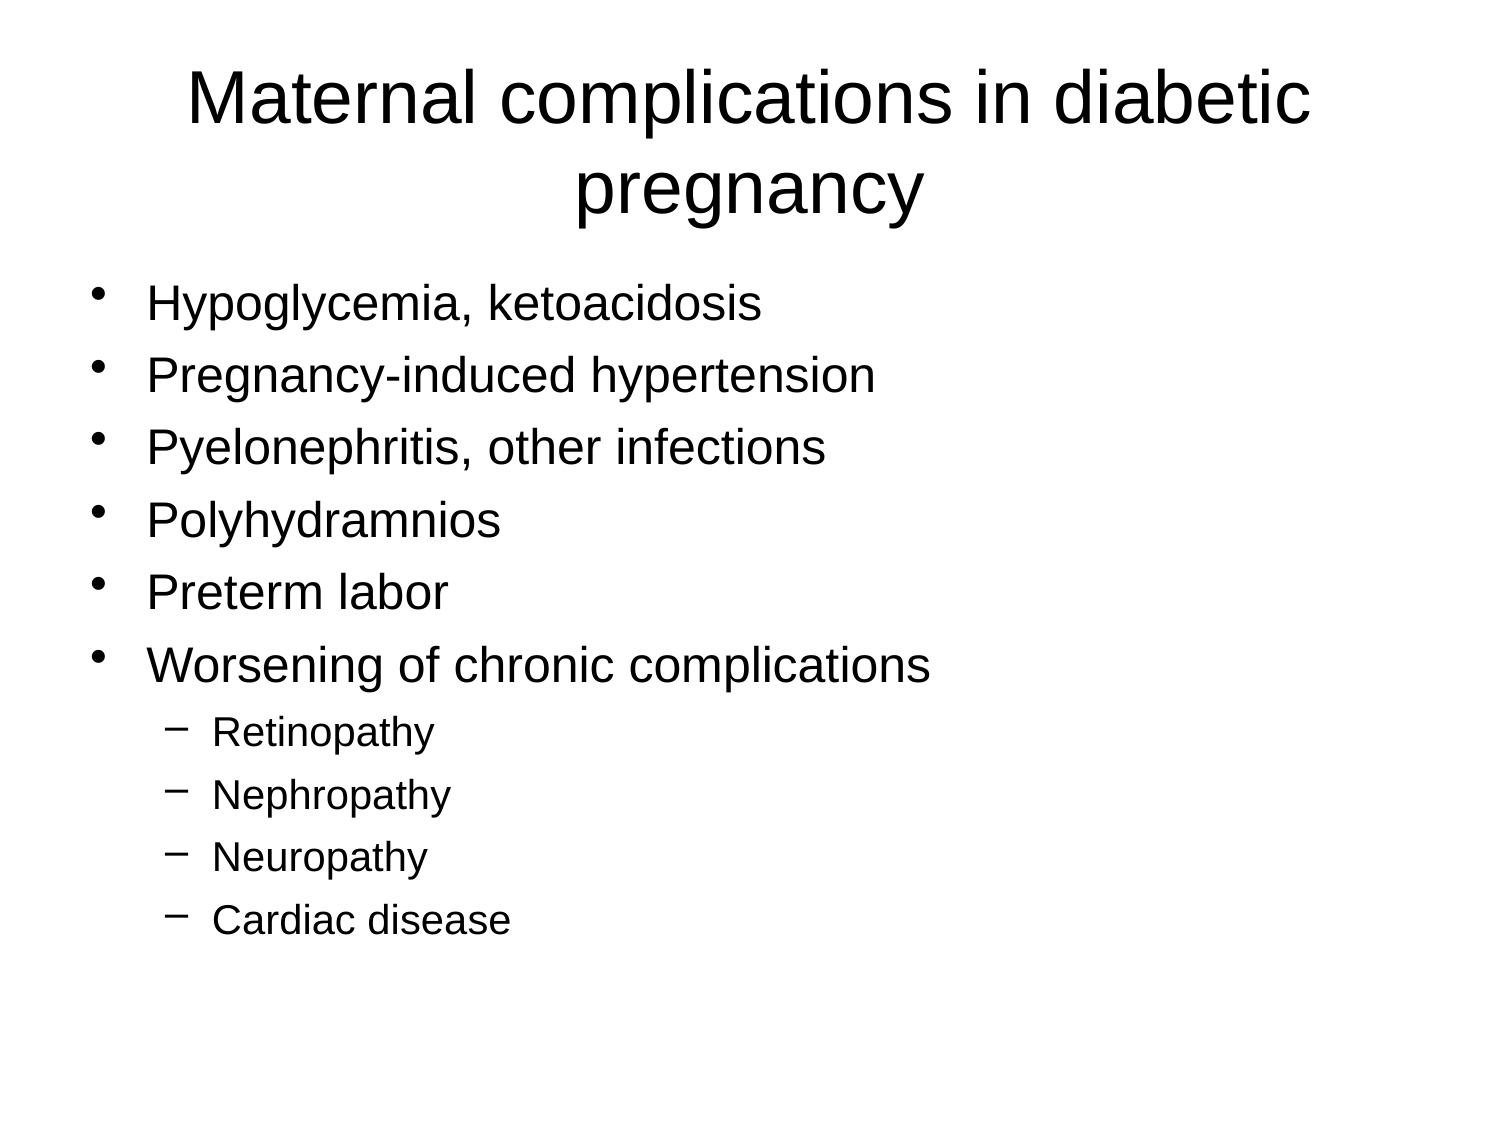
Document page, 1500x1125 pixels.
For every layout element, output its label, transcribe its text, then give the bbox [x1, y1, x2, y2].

title Maternal complications in diabetic pregnancy [75, 45, 1425, 233]
list Hypoglycemia, ketoacidosis Pregnancy-induced hypertension Pyelonephritis, other infections Polyhydramnios Preterm labor Worsening of chronic complications Retinopathy Nephropathy Neuropathy Cardiac disease [75, 262, 1425, 1005]
